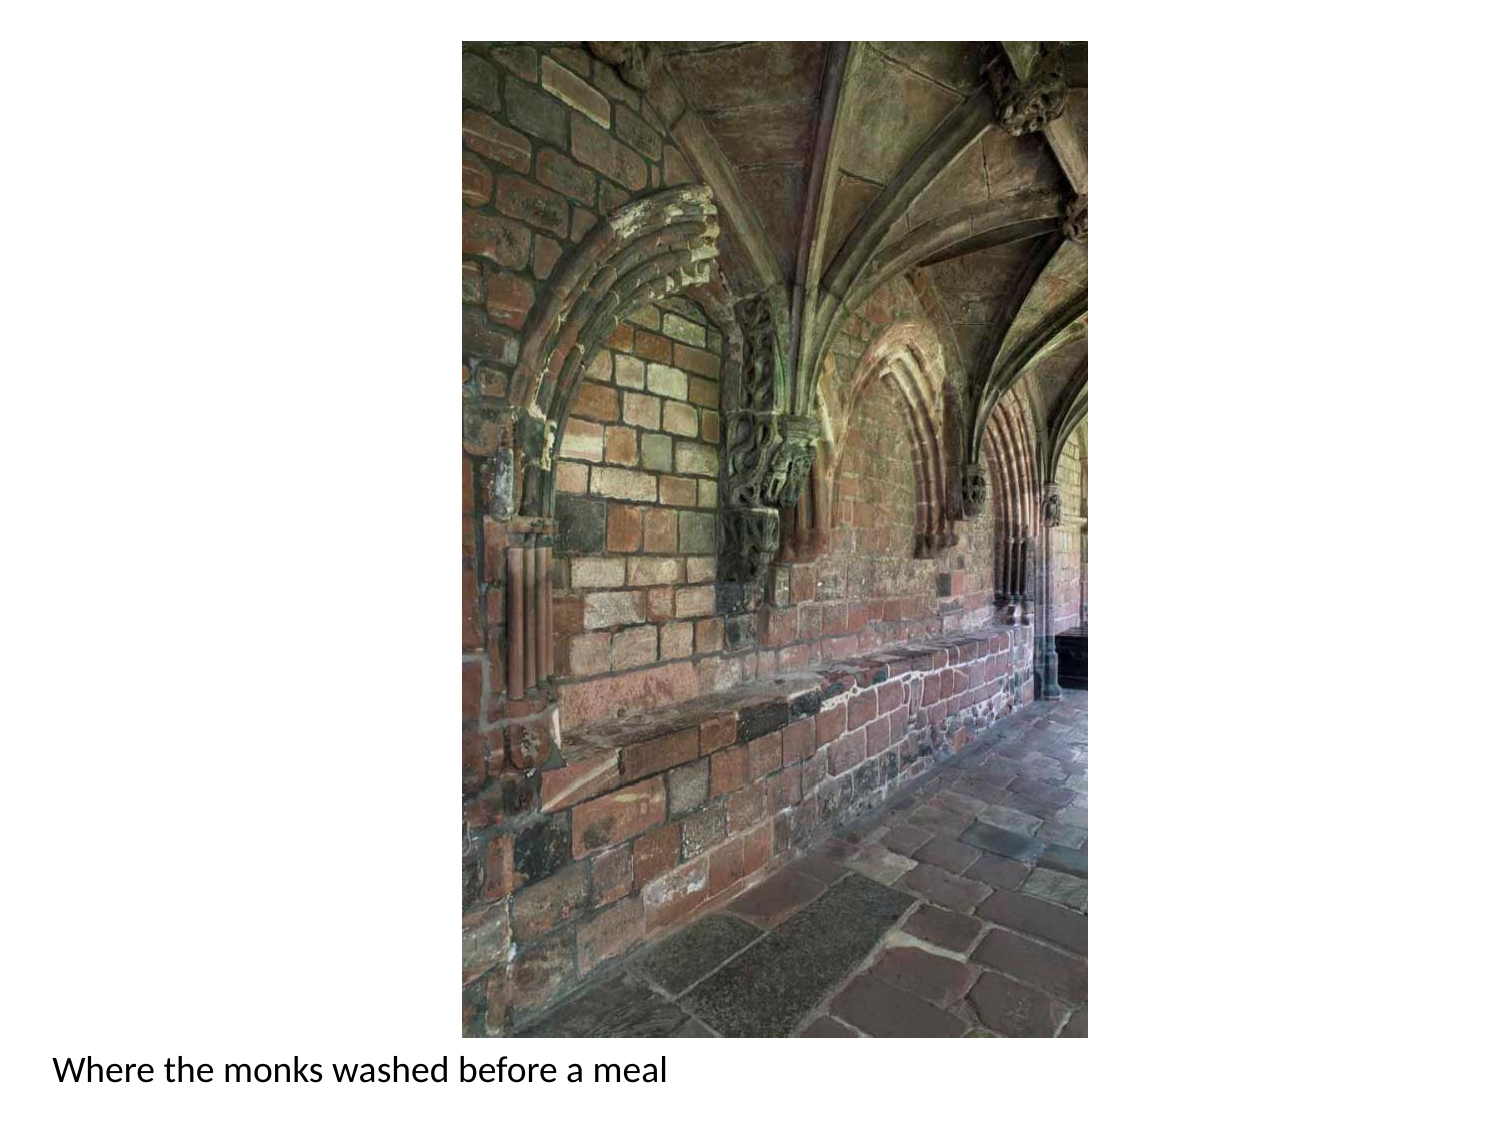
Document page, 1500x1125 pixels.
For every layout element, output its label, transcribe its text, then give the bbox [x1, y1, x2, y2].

picture [462, 41, 1088, 1038]
text_box Where the monks washed before a meal [37, 1037, 688, 1098]
